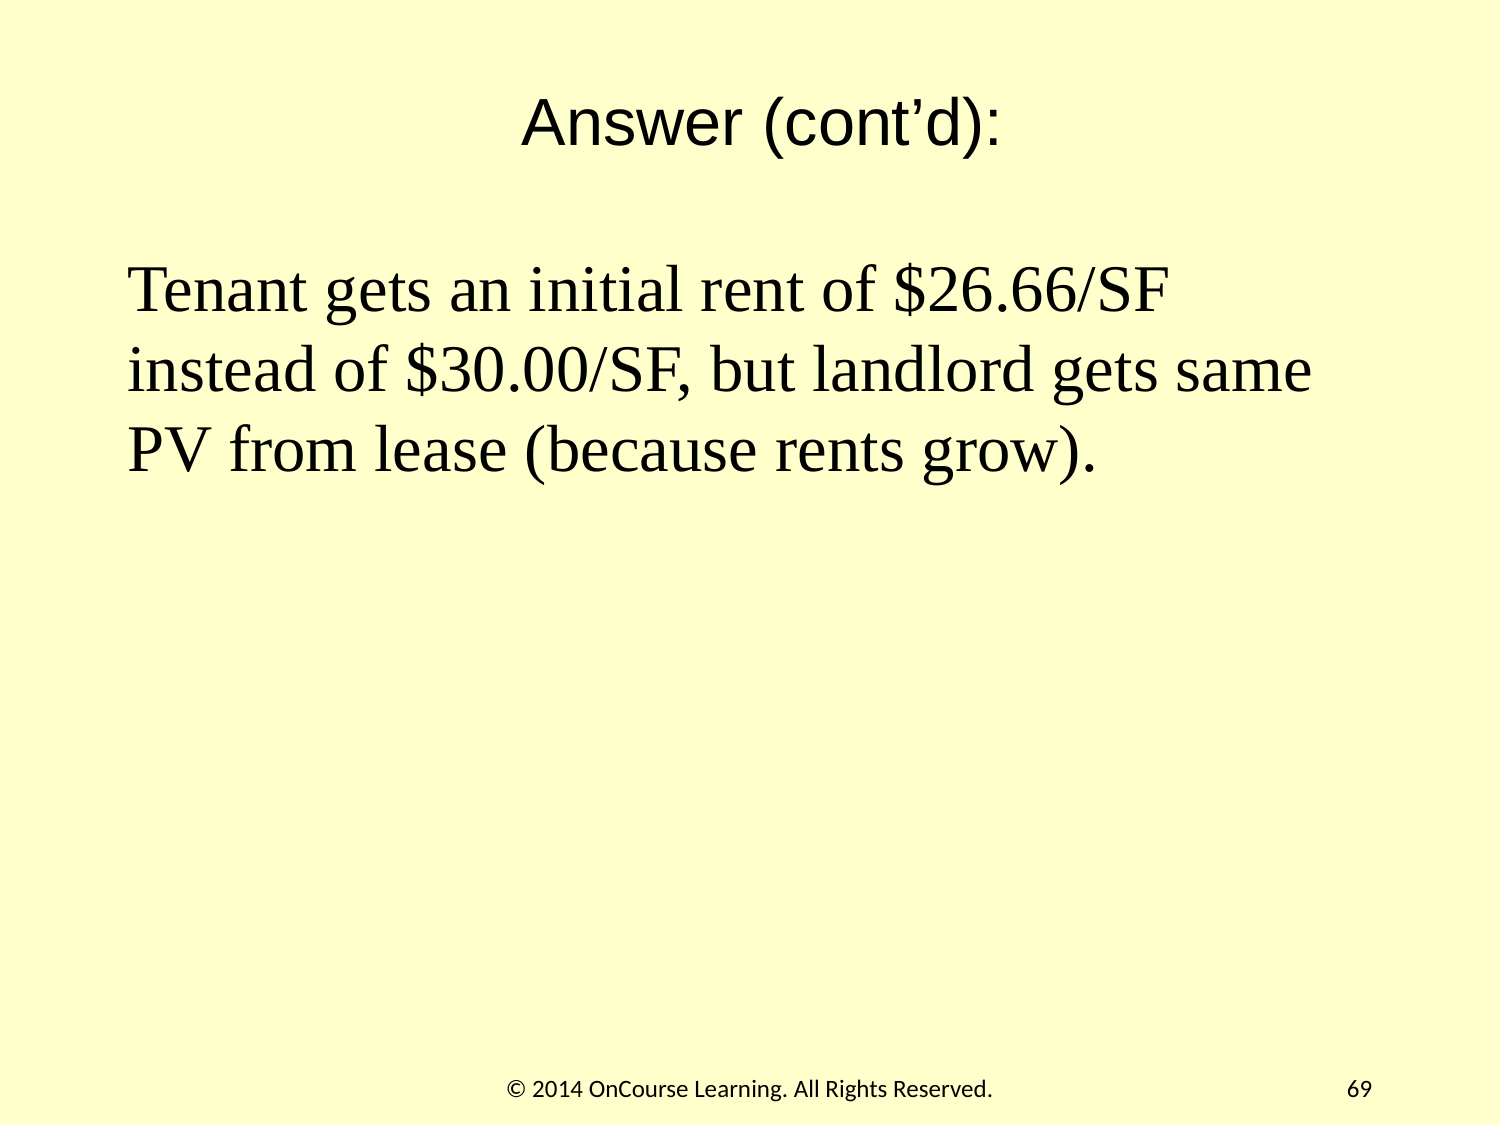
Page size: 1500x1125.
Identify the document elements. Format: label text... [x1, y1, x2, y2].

slide_number 69 [1200, 1050, 1388, 1125]
list Tenant gets an initial rent of $26.66/SF instead of $30.00/SF, but landlord gets same PV from lease (because rents grow). [112, 237, 1388, 913]
title Answer (cont’d): [125, 50, 1400, 188]
footer © 2014 OnCourse Learning. All Rights Reserved. [300, 1050, 1200, 1125]
